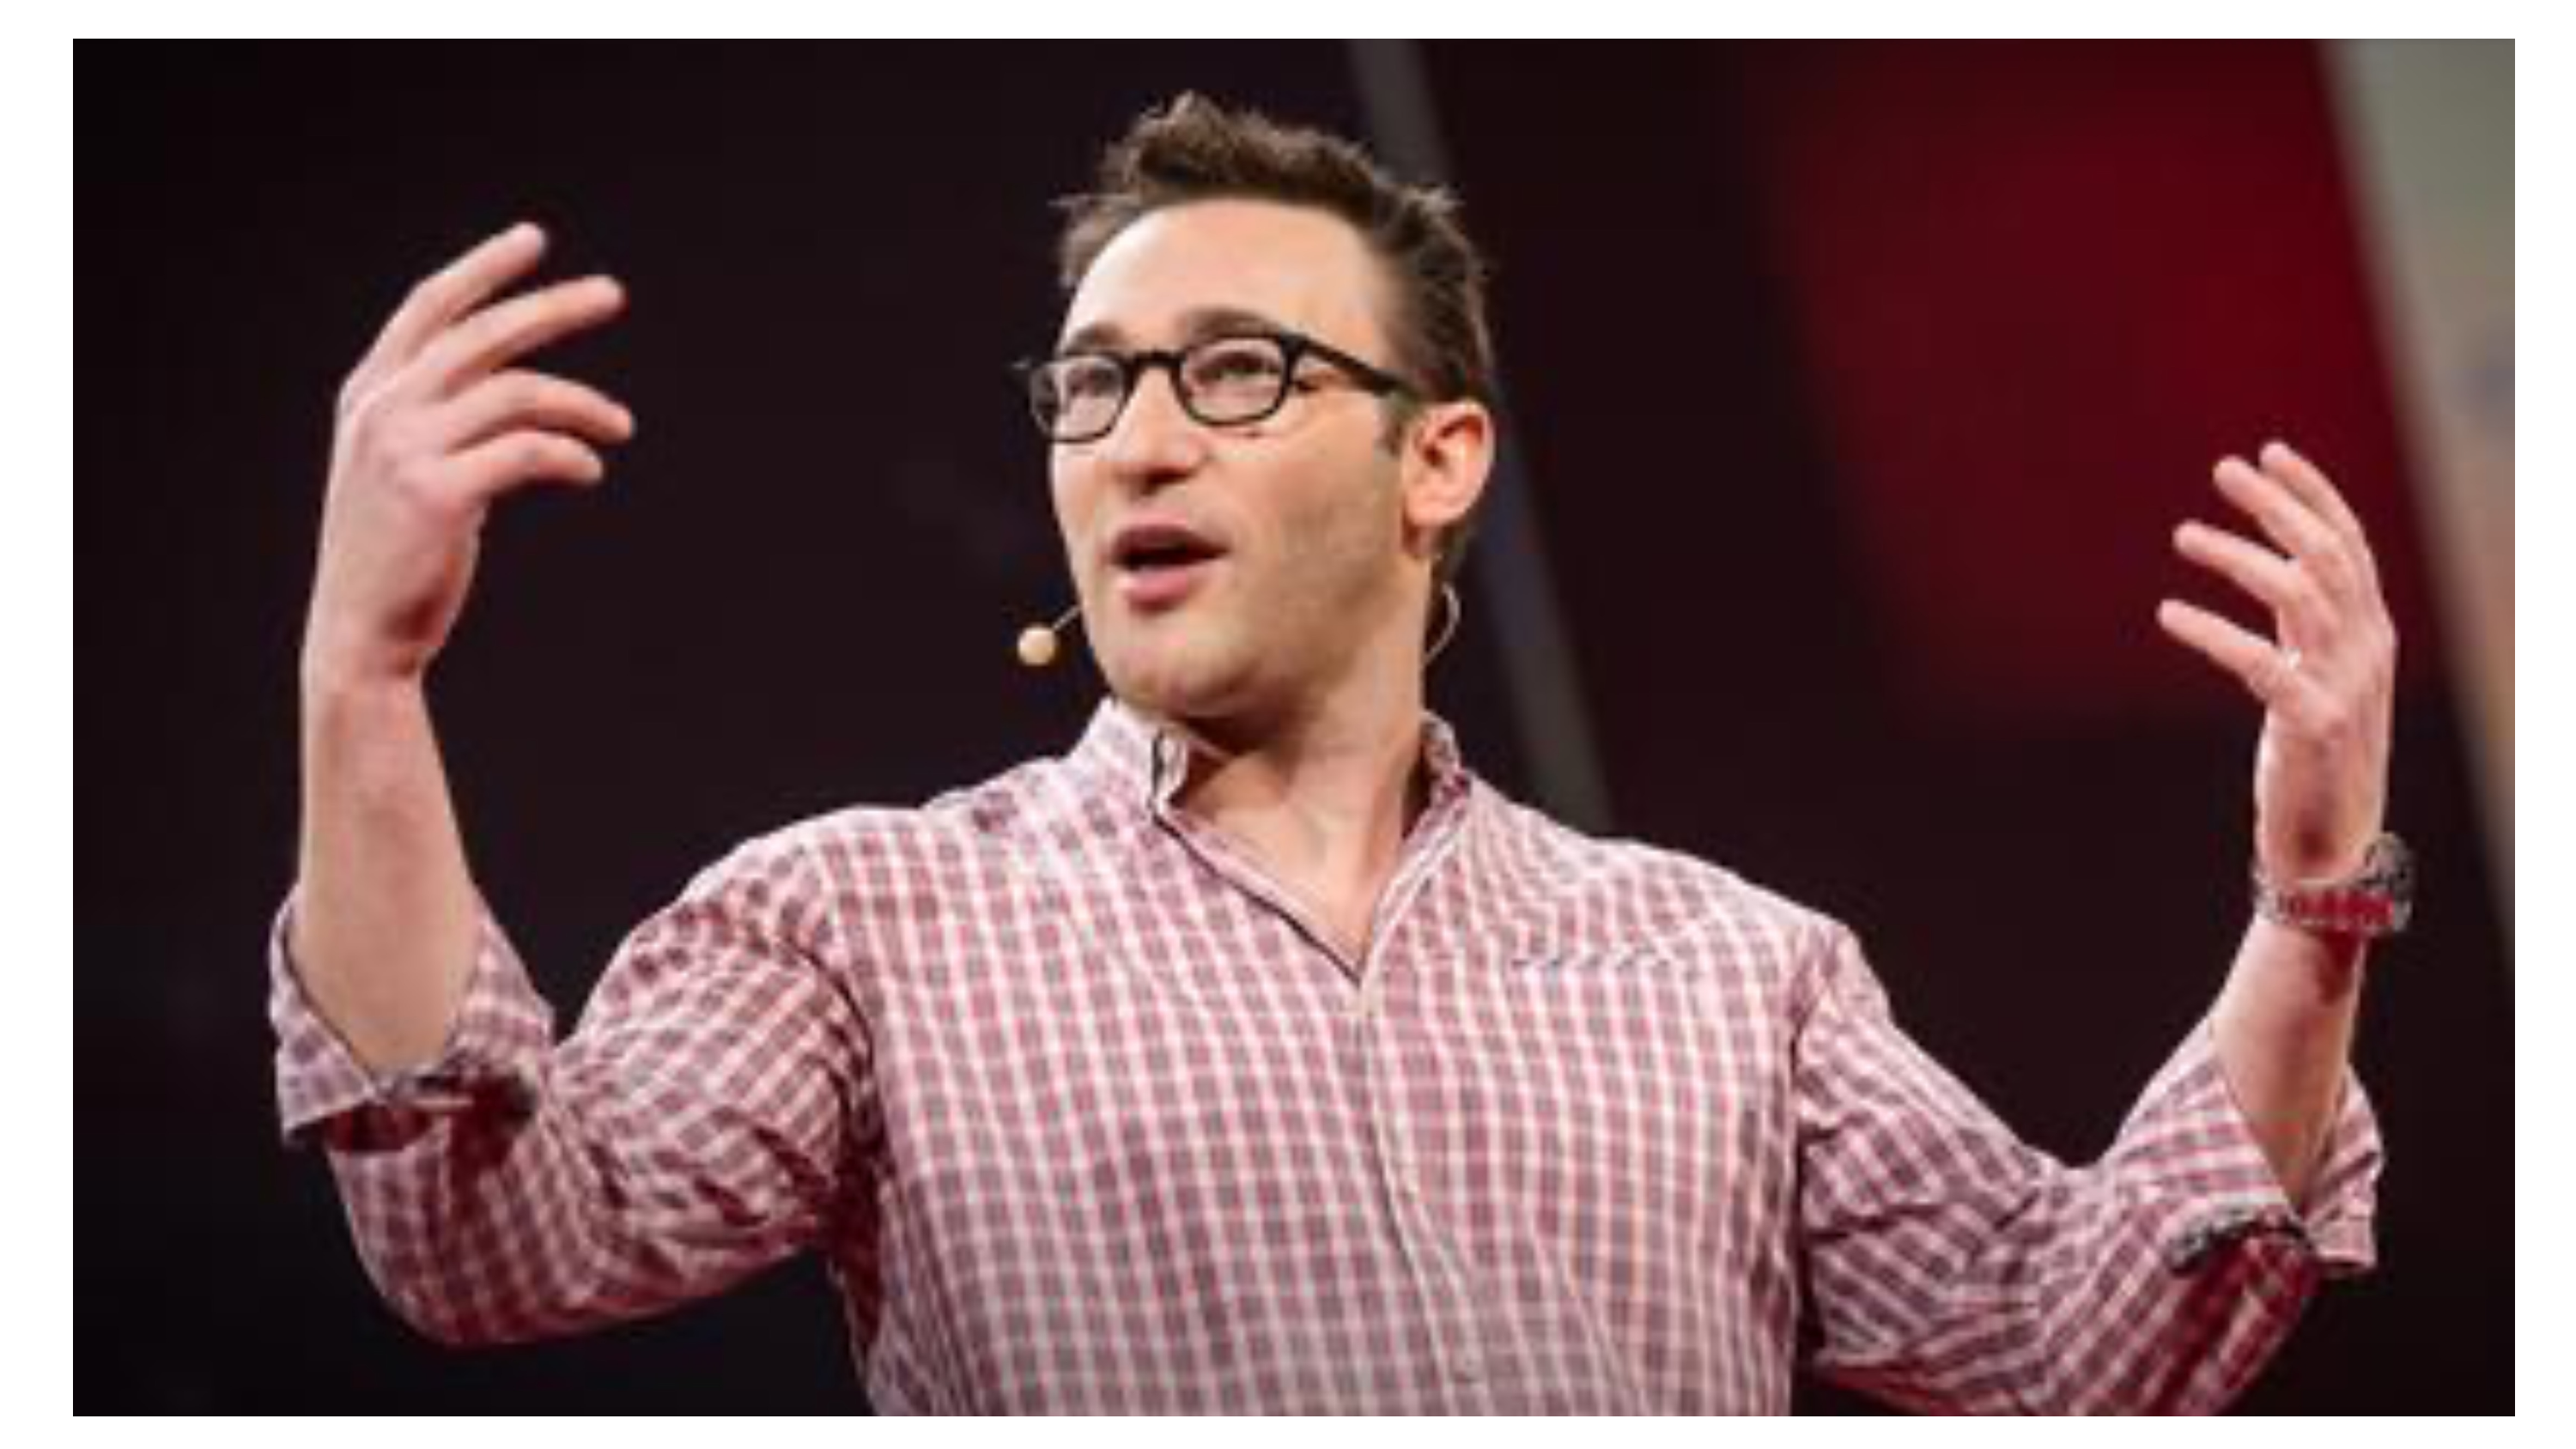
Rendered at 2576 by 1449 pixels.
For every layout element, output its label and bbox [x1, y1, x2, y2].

text_box [71, 38, 2516, 1417]
